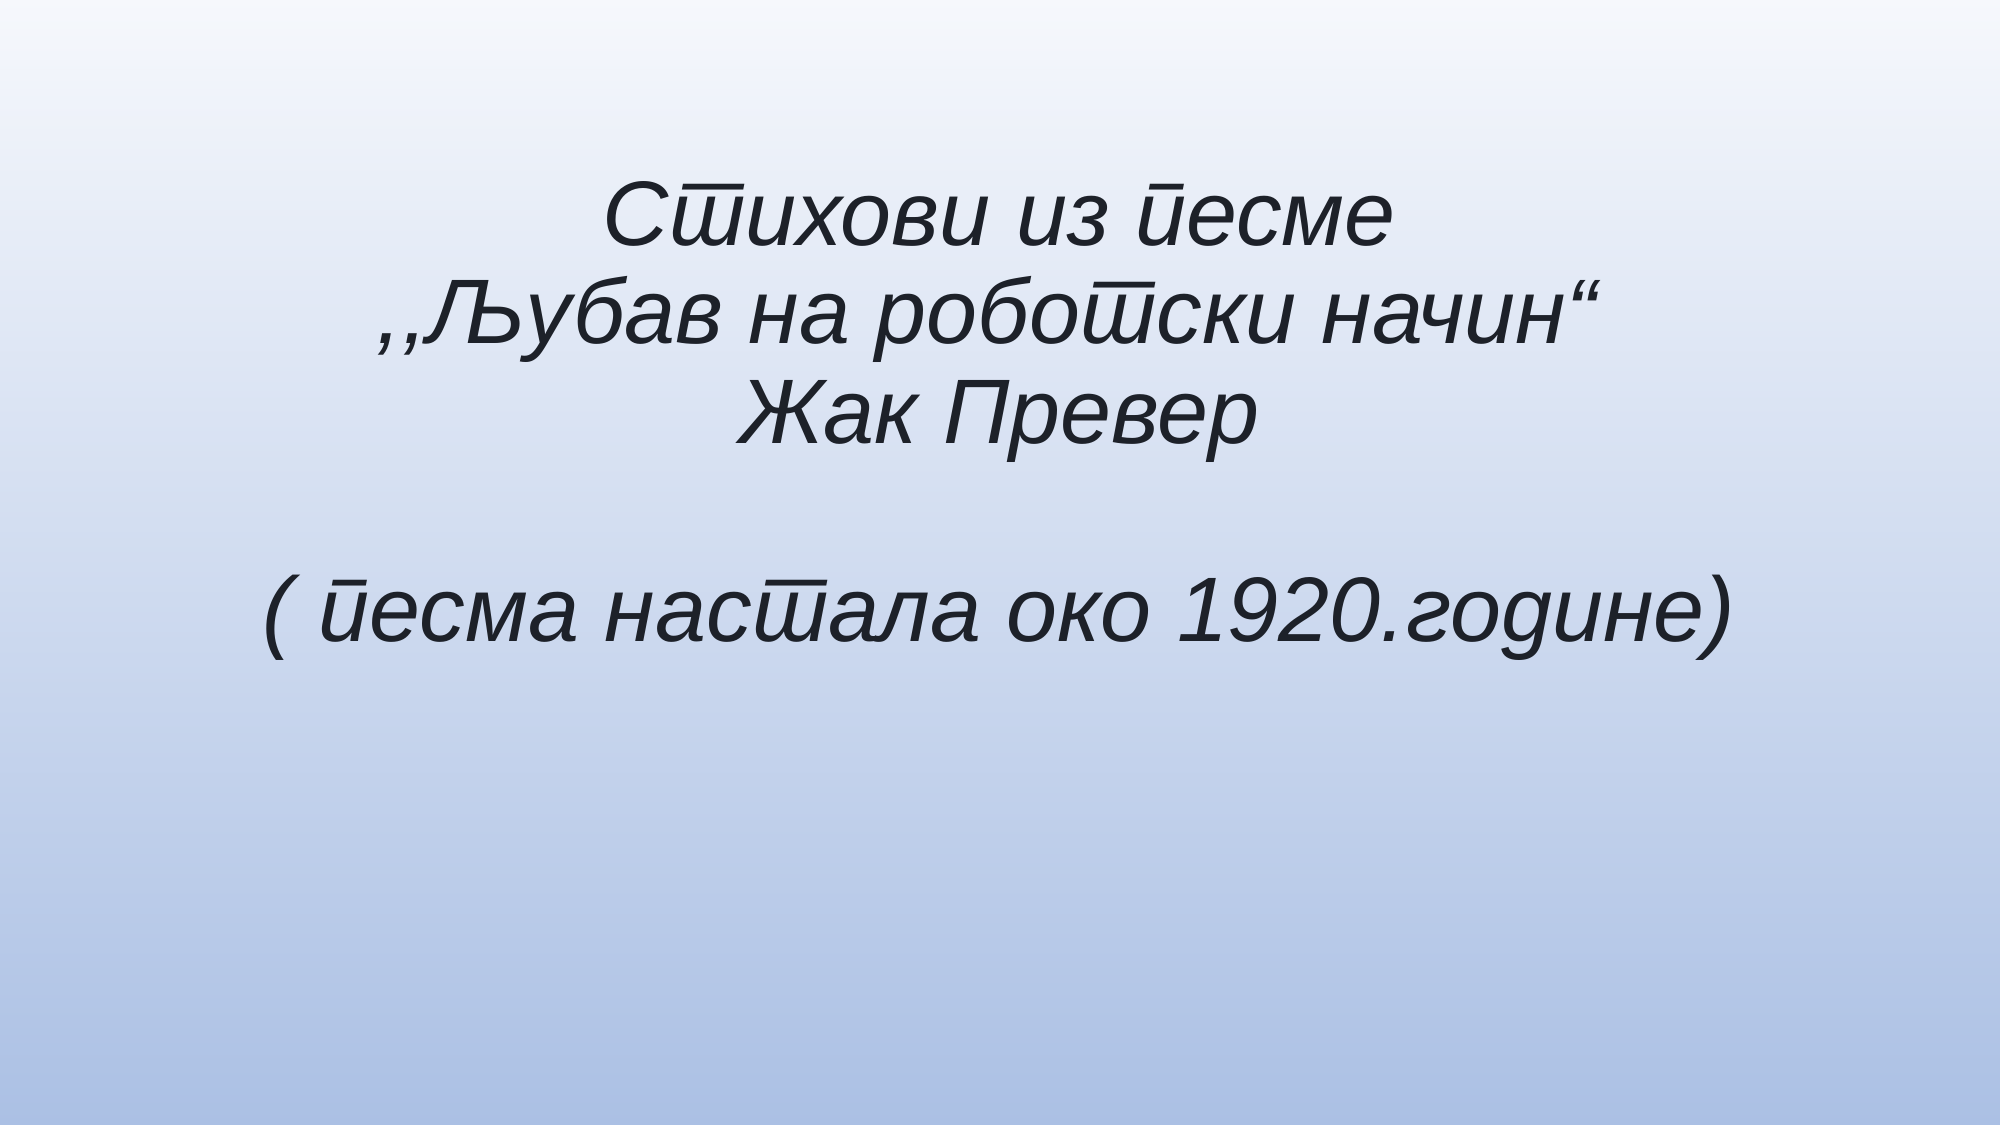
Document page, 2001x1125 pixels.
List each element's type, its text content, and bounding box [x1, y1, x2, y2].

title Стихови из песме ,,Љубав на роботски начин“ Жак Превер ( песма настала око 1920.године) [137, 59, 1863, 767]
